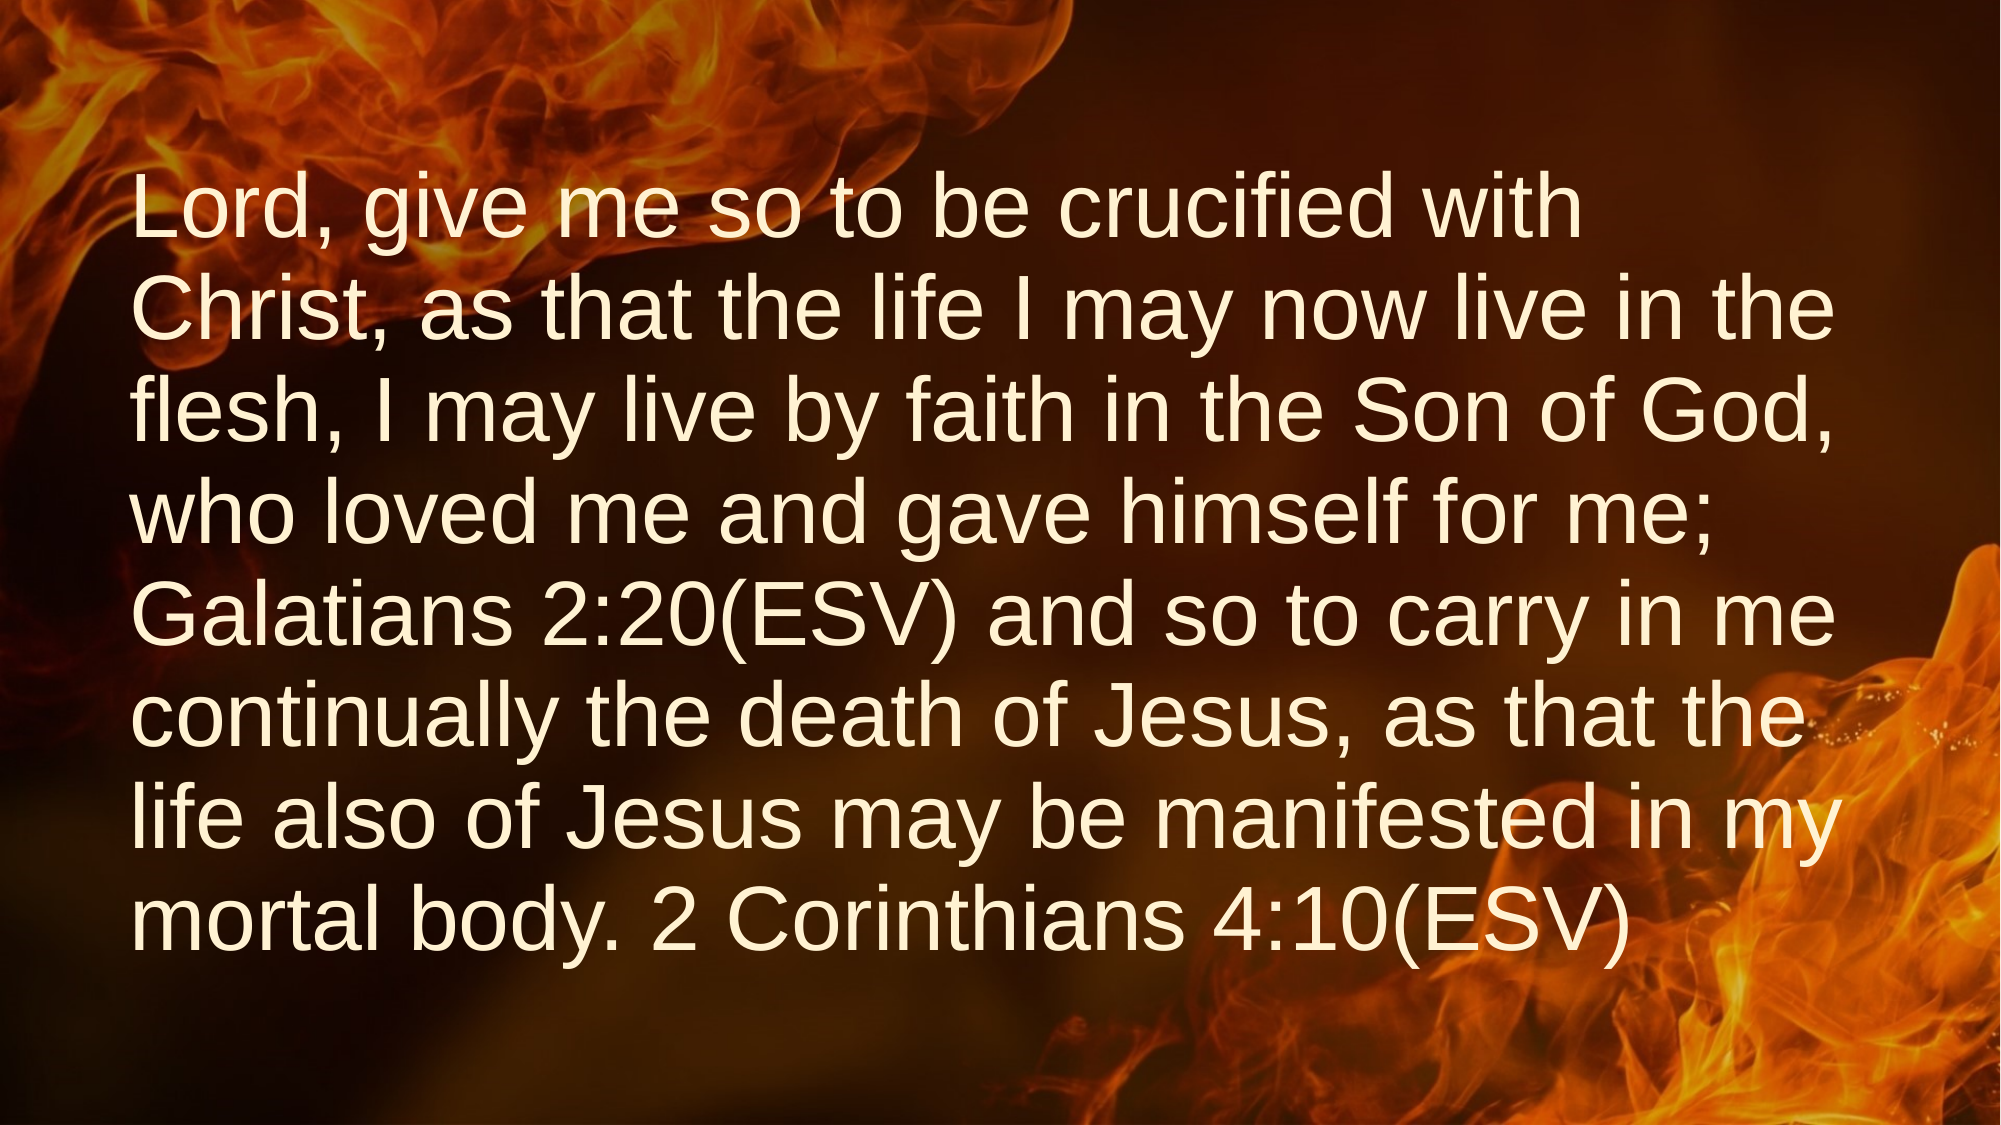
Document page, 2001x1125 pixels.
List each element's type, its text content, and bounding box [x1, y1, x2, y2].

picture [0, 0, 2001, 1125]
list Lord, give me so to be crucified with Christ, as that the life I may now live in the flesh, I may live by faith in the Son of God, who loved me and gave himself for me; Galatians 2:20(ESV) and so to carry in me continually the death of Jesus, as that the life also of Jesus may be manifested in my mortal body. 2 Corinthians 4:10(ESV) [114, 77, 1886, 1048]
